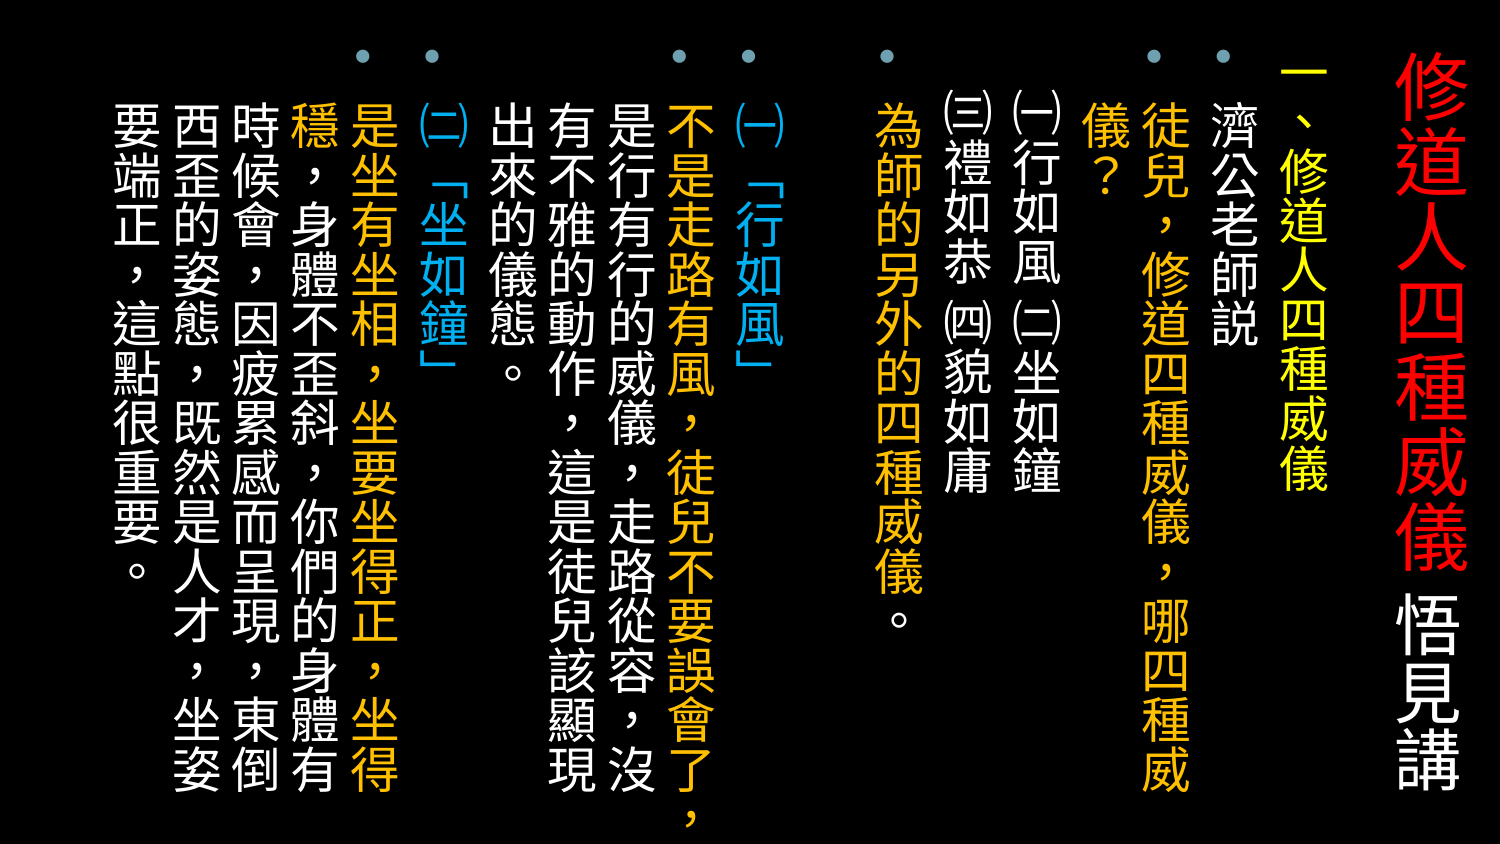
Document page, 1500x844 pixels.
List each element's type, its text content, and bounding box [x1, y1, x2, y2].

list 一、修道人四種威儀 濟公老師説 徒兒，修道四種威儀，哪四種威儀？ ㈠行如風 ㈡坐如鐘 ㈢禮如恭 ㈣貌如庸 為師的另外的四種威儀。 ㈠「行如風」 不是走路有風，徒兒不要誤會了，是行有行的威儀，走路從容，沒有不雅的動作，這是徒兒該顯現出來的儀態。 ㈡「坐如鐘」 是坐有坐相，坐要坐得正，坐得穩，身體不歪斜，你們的身體有時候會，因疲累感而呈現，東倒西歪的姿態，既然是人才，坐姿要端正，這點很重要。 [29, 27, 1353, 820]
title 修道人四種威儀 悟見講 [1376, 23, 1483, 821]
